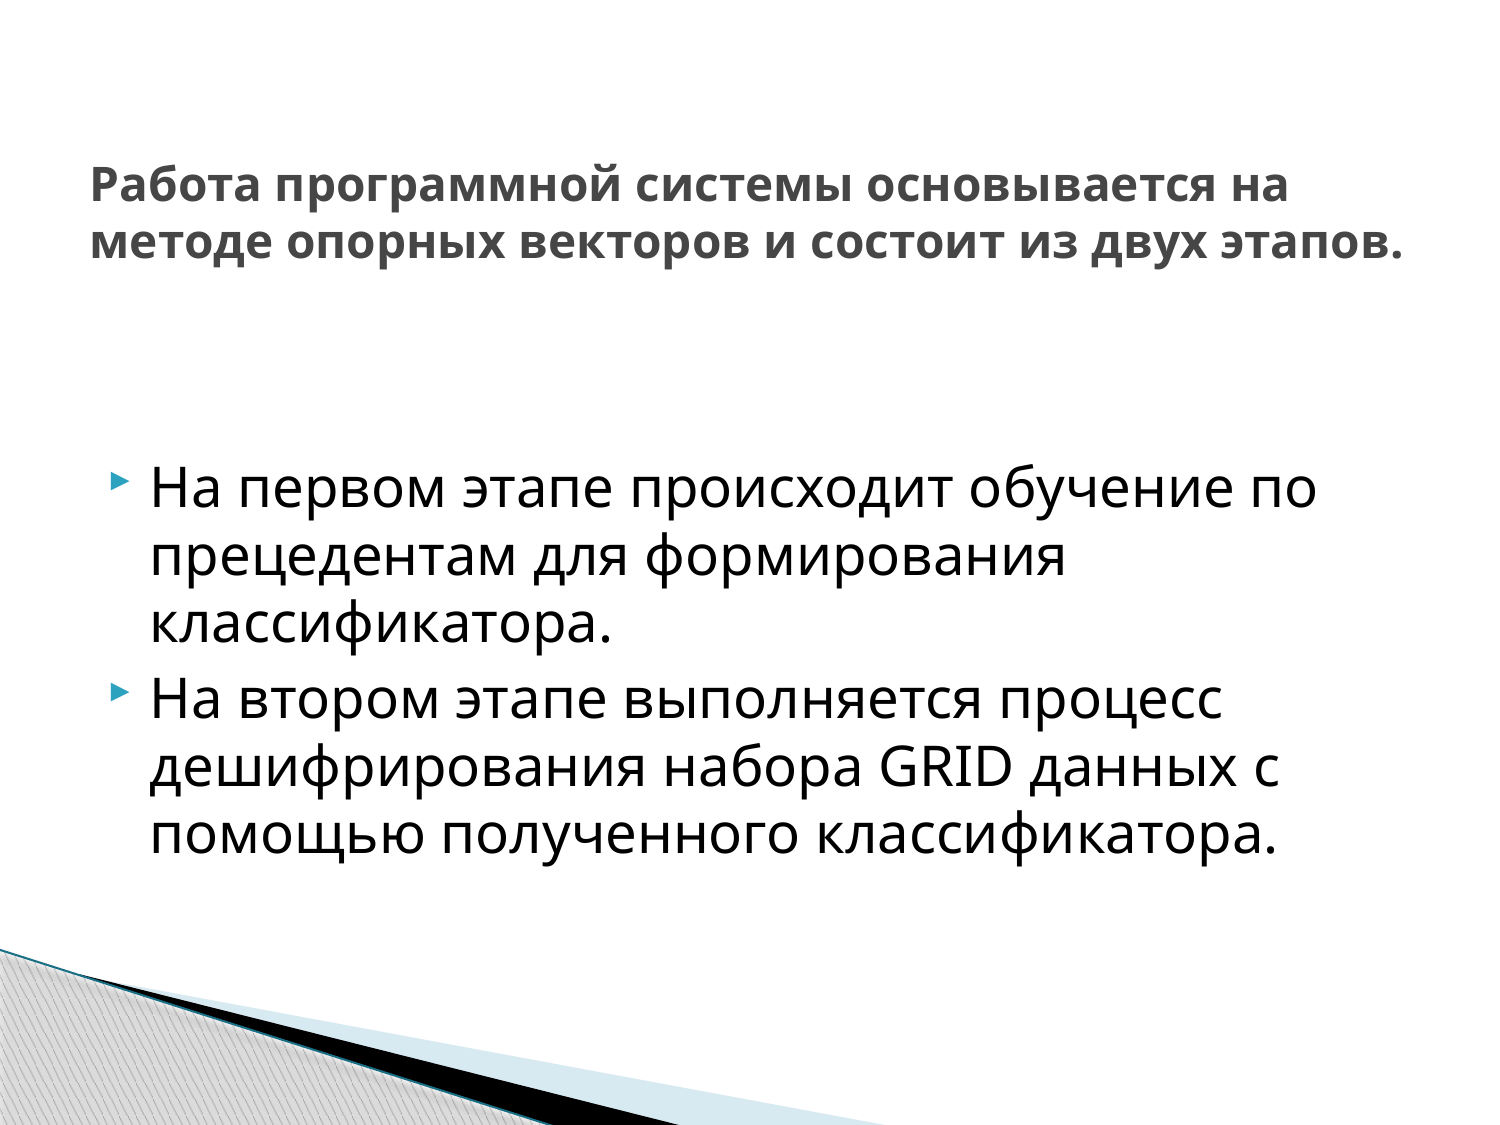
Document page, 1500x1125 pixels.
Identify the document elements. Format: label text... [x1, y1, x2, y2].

title Работа программной системы основывается на методе опорных векторов и состоит из двух этапов. [75, 117, 1425, 305]
list На первом этапе происходит обучение по прецедентам для формирования классификатора. На втором этапе выполняется процесс дешифрирования набора GRID данных с помощью полученного классификатора. [75, 444, 1425, 1090]
